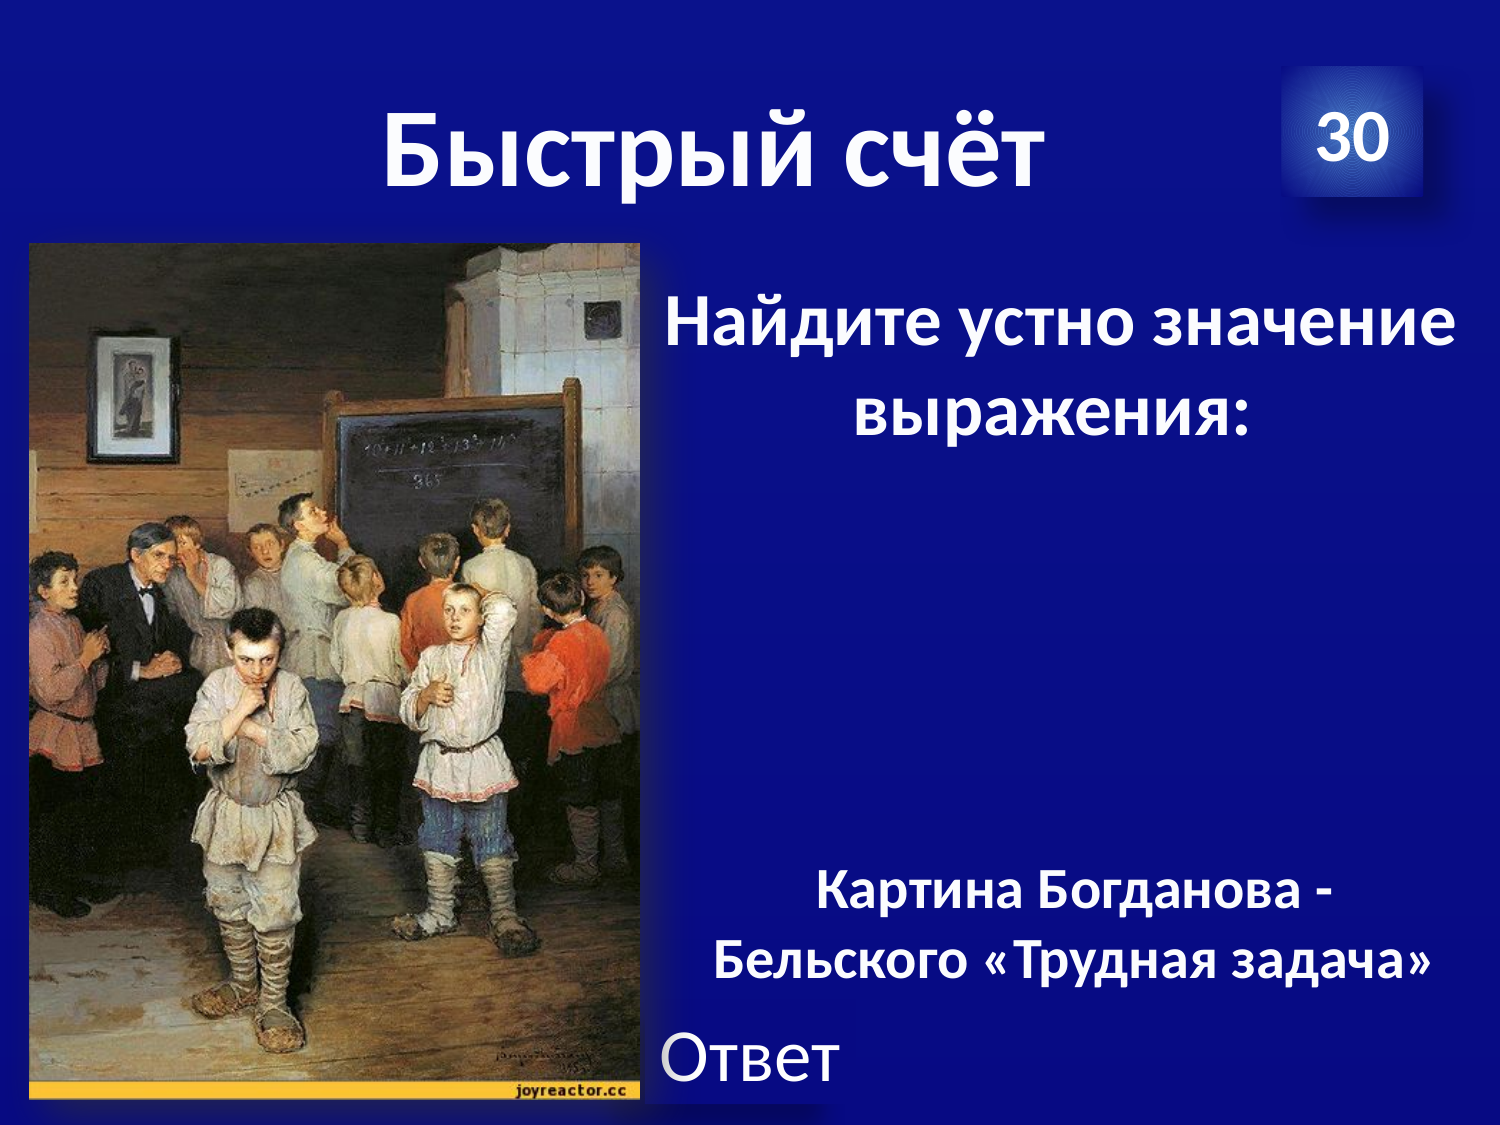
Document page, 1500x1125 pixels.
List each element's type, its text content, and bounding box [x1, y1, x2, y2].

text_box Быстрый счёт [58, 66, 1370, 217]
picture [29, 243, 641, 1101]
text_box Картина Богданова - Бельского «Трудная задача» [667, 843, 1483, 998]
text_box 30 [1279, 64, 1425, 198]
